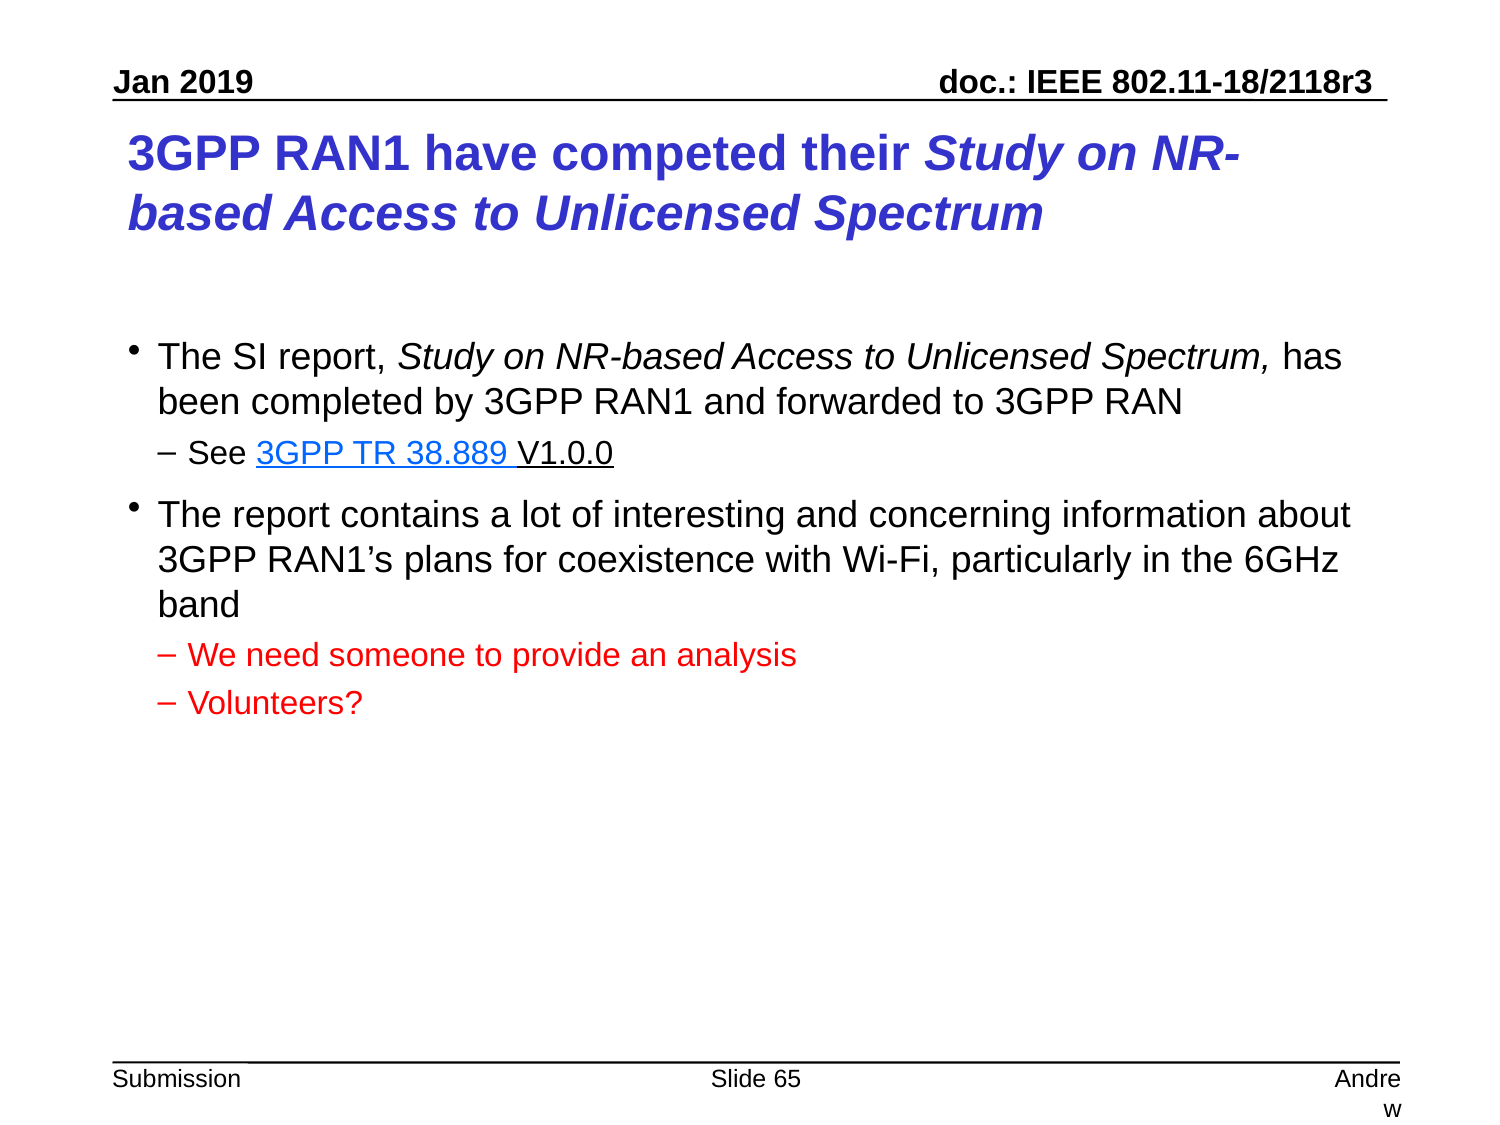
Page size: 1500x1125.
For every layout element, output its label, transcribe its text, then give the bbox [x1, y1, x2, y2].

slide_number Slide 65 [709, 1061, 803, 1093]
list The SI report, Study on NR-based Access to Unlicensed Spectrum, has been completed by 3GPP RAN1 and forwarded to 3GPP RAN See 3GPP TR 38.889 V1.0.0 The report contains a lot of interesting and concerning information about 3GPP RAN1’s plans for coexistence with Wi-Fi, particularly in the 6GHz band We need someone to provide an analysis Volunteers? [112, 324, 1388, 1000]
title 3GPP RAN1 have competed their Study on NR-based Access to Unlicensed Spectrum [112, 112, 1388, 288]
footer Andrew Myles, Cisco [1320, 1061, 1402, 1093]
